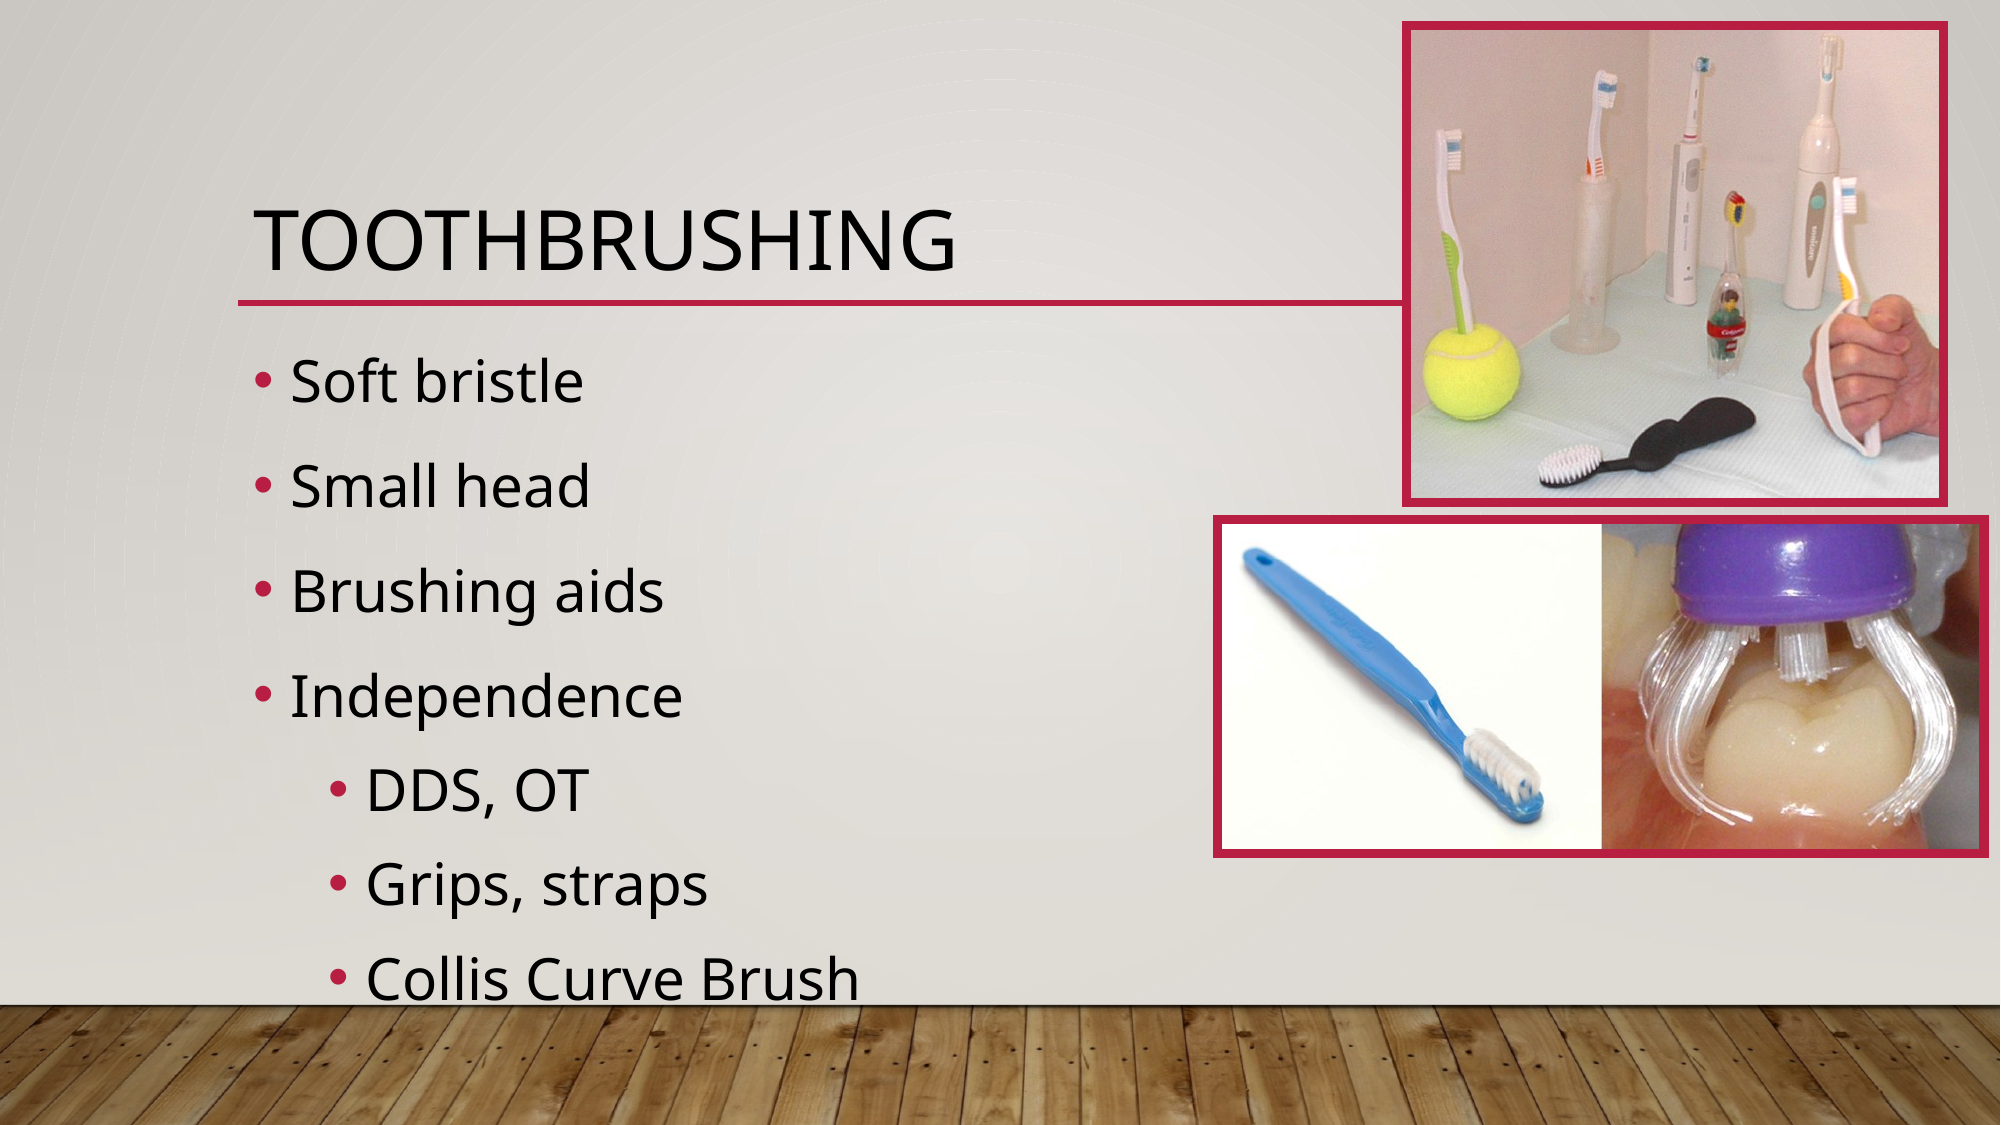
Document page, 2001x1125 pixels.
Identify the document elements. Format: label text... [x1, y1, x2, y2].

title ToothBrushing [238, 190, 1402, 305]
picture [1410, 30, 1940, 498]
picture [1222, 523, 1980, 850]
list Soft bristle Small head Brushing aids Independence DDS, OT Grips, straps Collis Curve Brush [238, 322, 1675, 1050]
picture [0, 1005, 2000, 1125]
